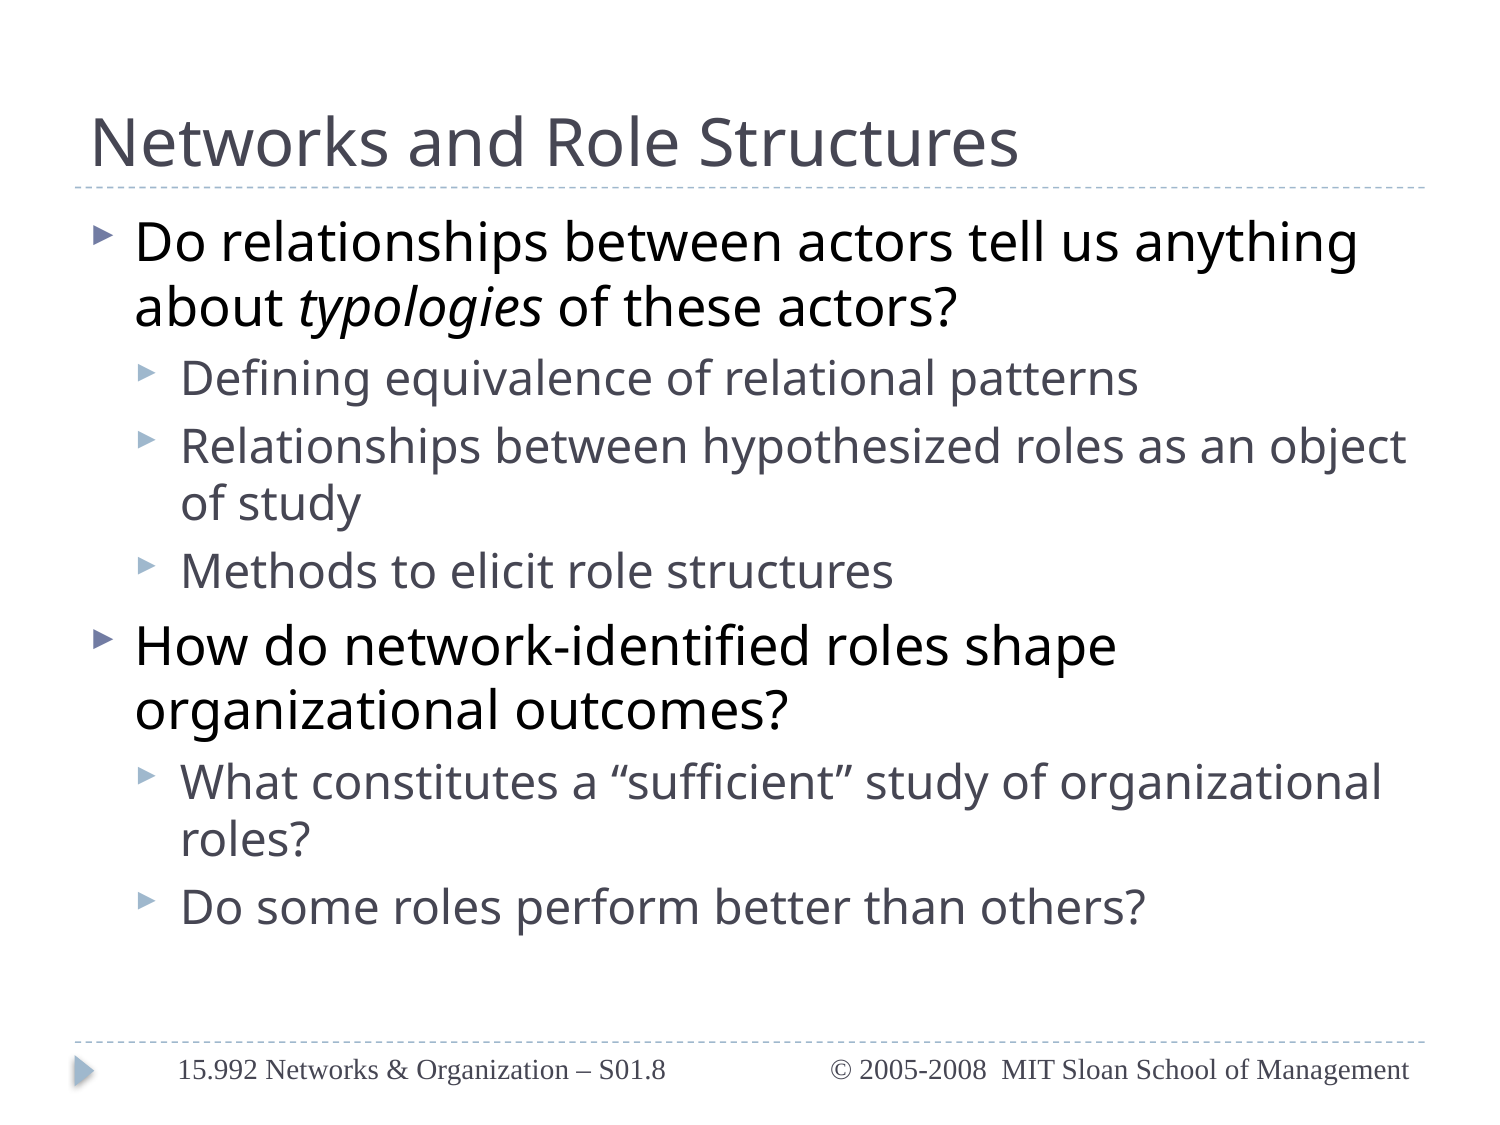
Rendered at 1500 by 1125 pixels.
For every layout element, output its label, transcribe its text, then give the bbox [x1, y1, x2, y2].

footer © 2005-2008 MIT Sloan School of Management [787, 1042, 1425, 1103]
list Do relationships between actors tell us anything about typologies of these actors? Defining equivalence of relational patterns Relationships between hypothesized roles as an object of study Methods to elicit role structures How do network-identified roles shape organizational outcomes? What constitutes a “sufficient” study of organizational roles? Do some roles perform better than others? [75, 200, 1425, 1010]
slide_number 15.992 Networks & Organization – S01.8 [162, 1042, 787, 1103]
title Networks and Role Structures [75, 24, 1425, 188]
